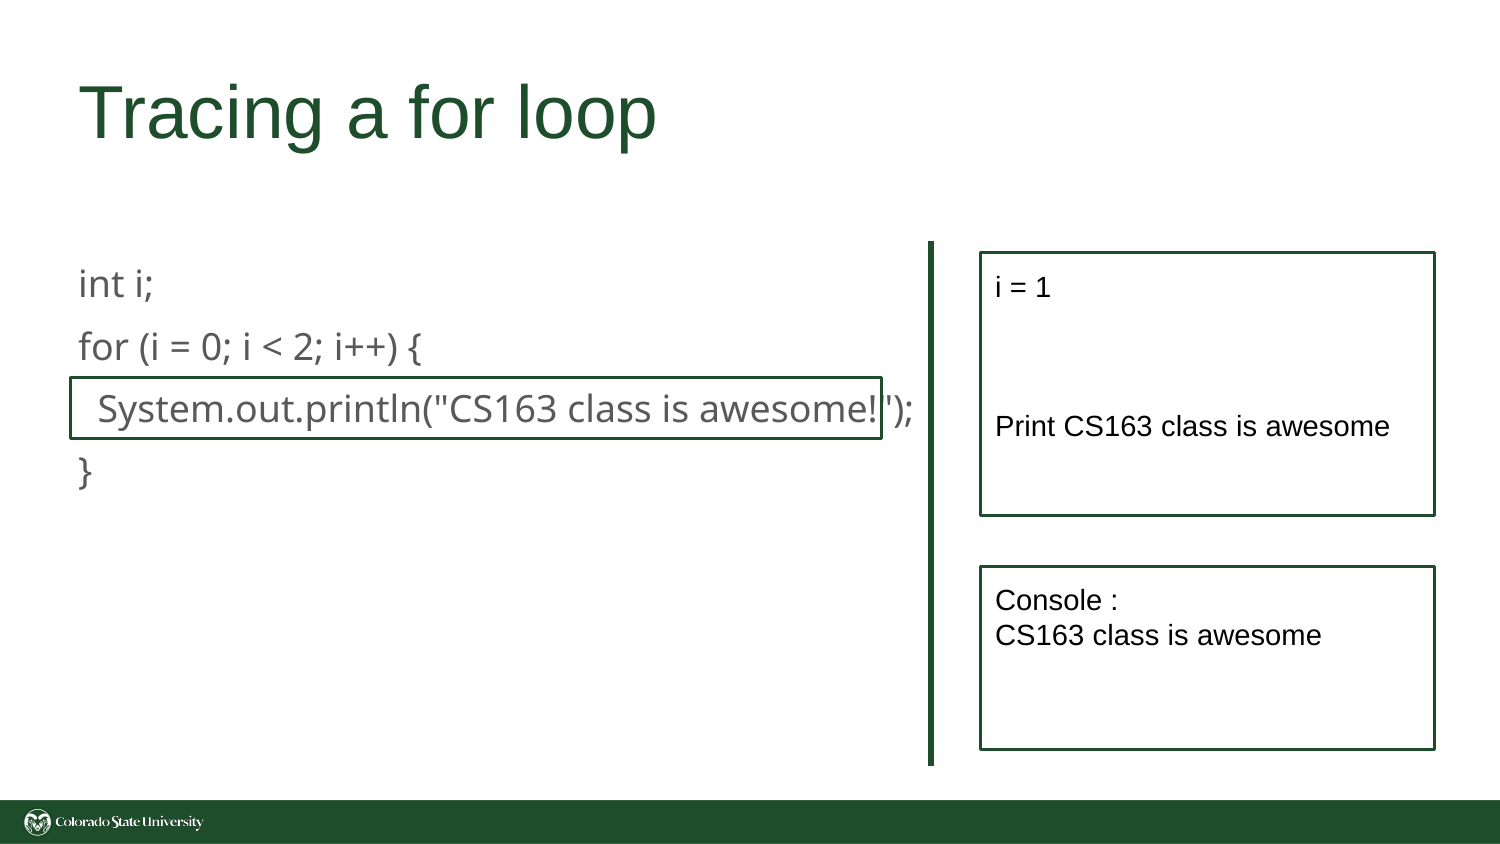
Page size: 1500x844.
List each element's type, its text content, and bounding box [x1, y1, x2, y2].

text_box Console : CS163 class is awesome [980, 566, 1435, 750]
list int i; for (i = 0; i < 2; i++) { System.out.println("CS163 class is awesome!"); } [68, 241, 928, 461]
text_box [70, 377, 882, 439]
text_box i = 1 Print CS163 class is awesome [980, 252, 1435, 516]
picture [16, 800, 212, 844]
title Tracing a for loop [68, 53, 1432, 164]
